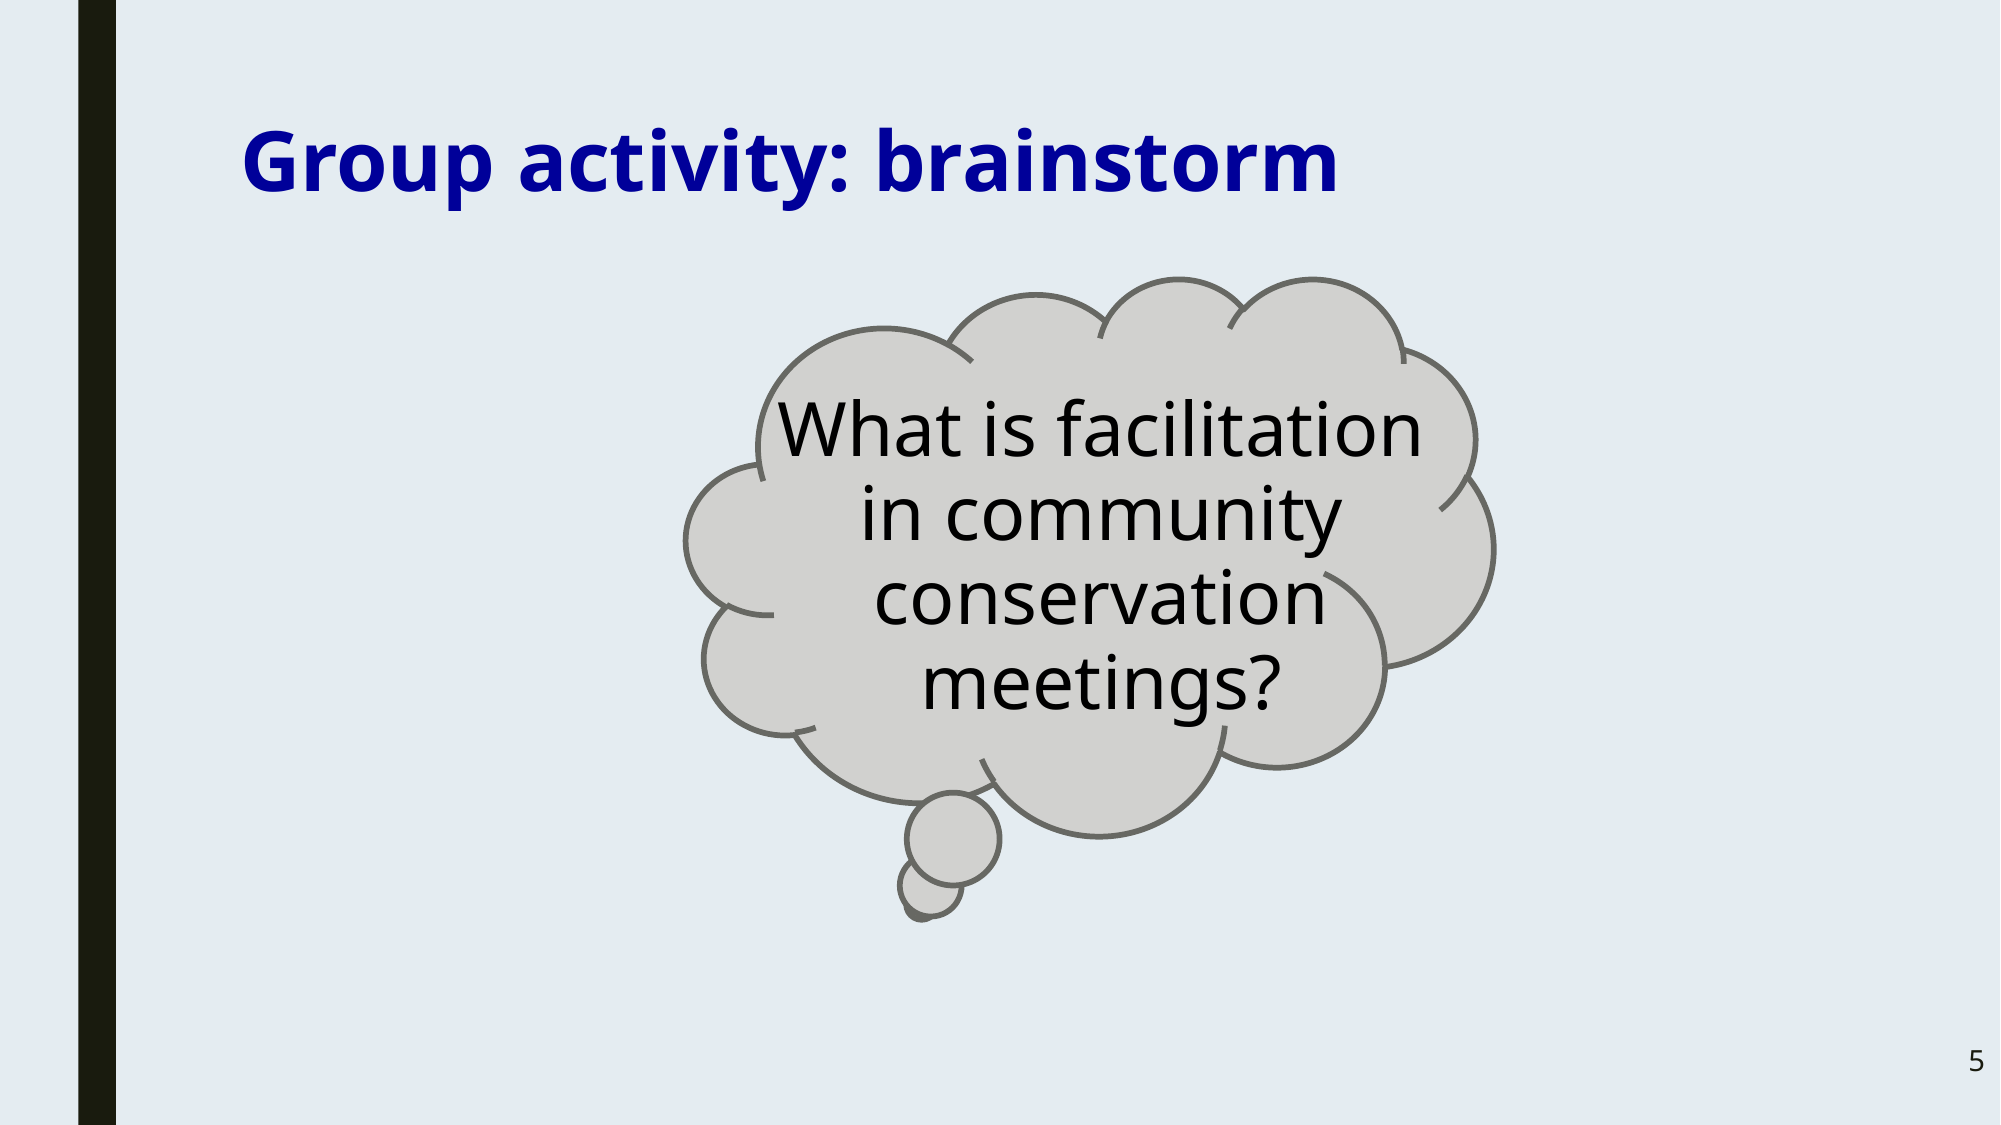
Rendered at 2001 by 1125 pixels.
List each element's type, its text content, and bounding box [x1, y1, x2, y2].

list What is facilitation in community conservation meetings? [743, 380, 1460, 763]
text_box [1460, 384, 1497, 635]
text_box [1235, 763, 1319, 771]
slide_number 5 [1851, 999, 2000, 1125]
text_box [682, 464, 743, 728]
text_box [813, 763, 1219, 923]
title Group activity: brainstorm [225, 112, 1800, 357]
text_box [776, 357, 1457, 380]
